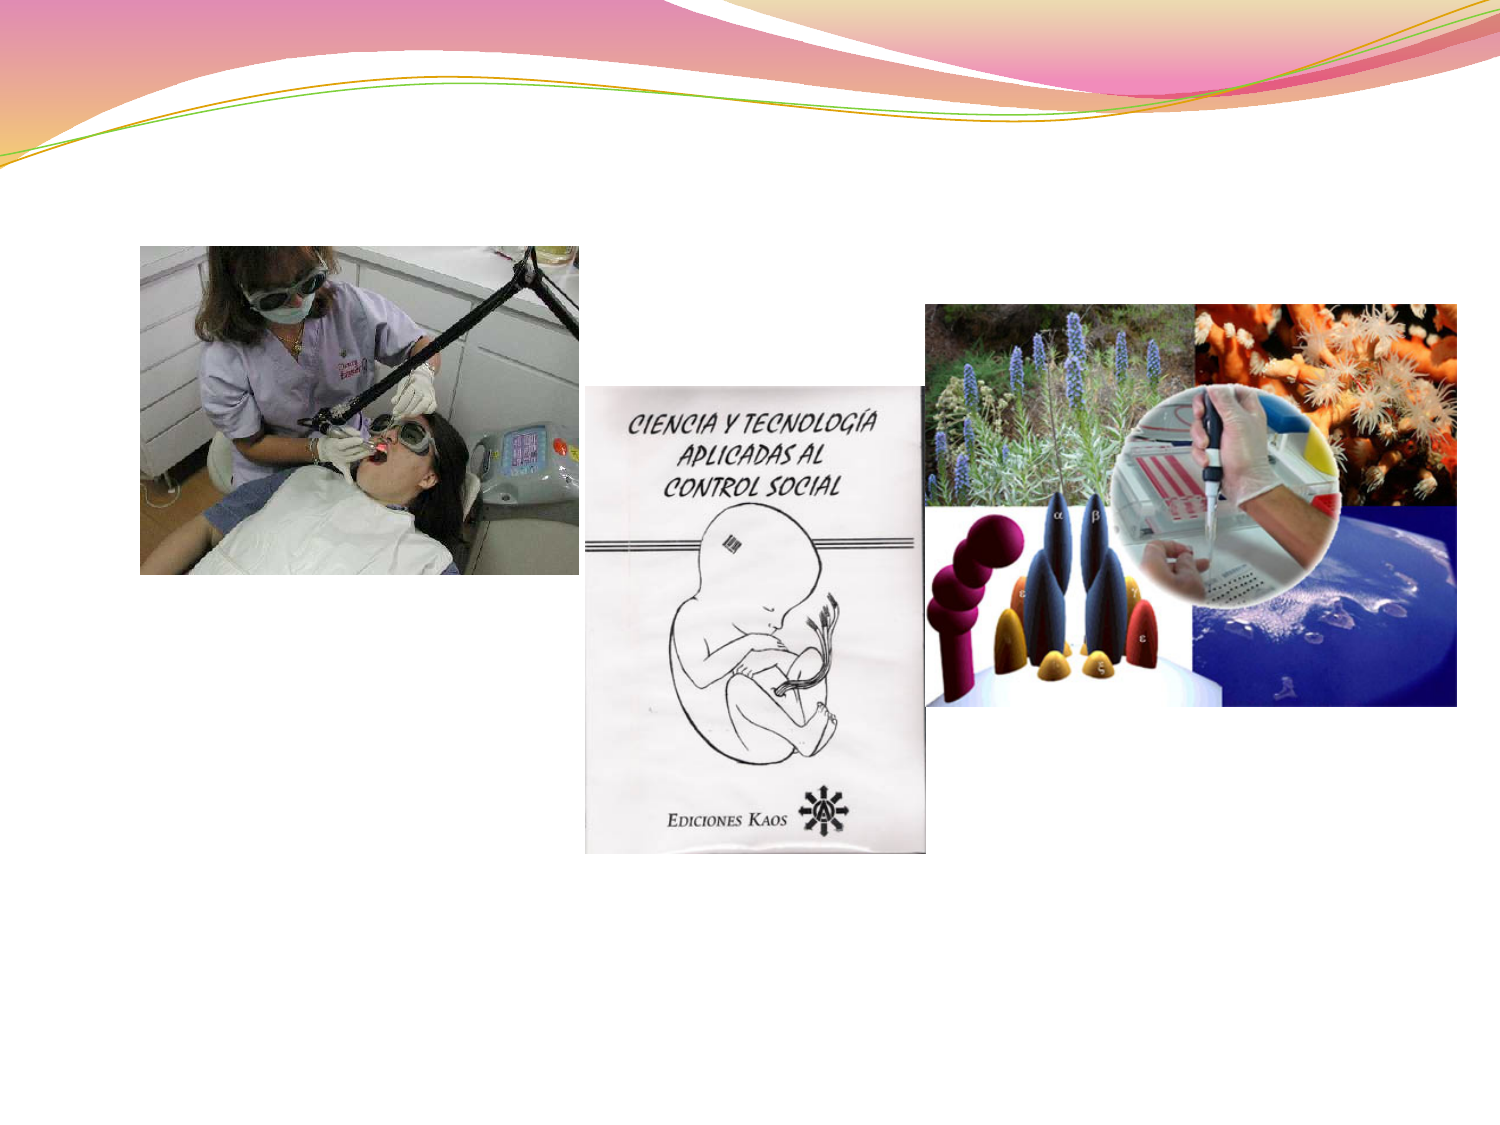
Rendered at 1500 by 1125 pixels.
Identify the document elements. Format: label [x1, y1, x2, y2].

list [585, 386, 927, 854]
picture [140, 245, 579, 575]
picture [925, 304, 1457, 708]
